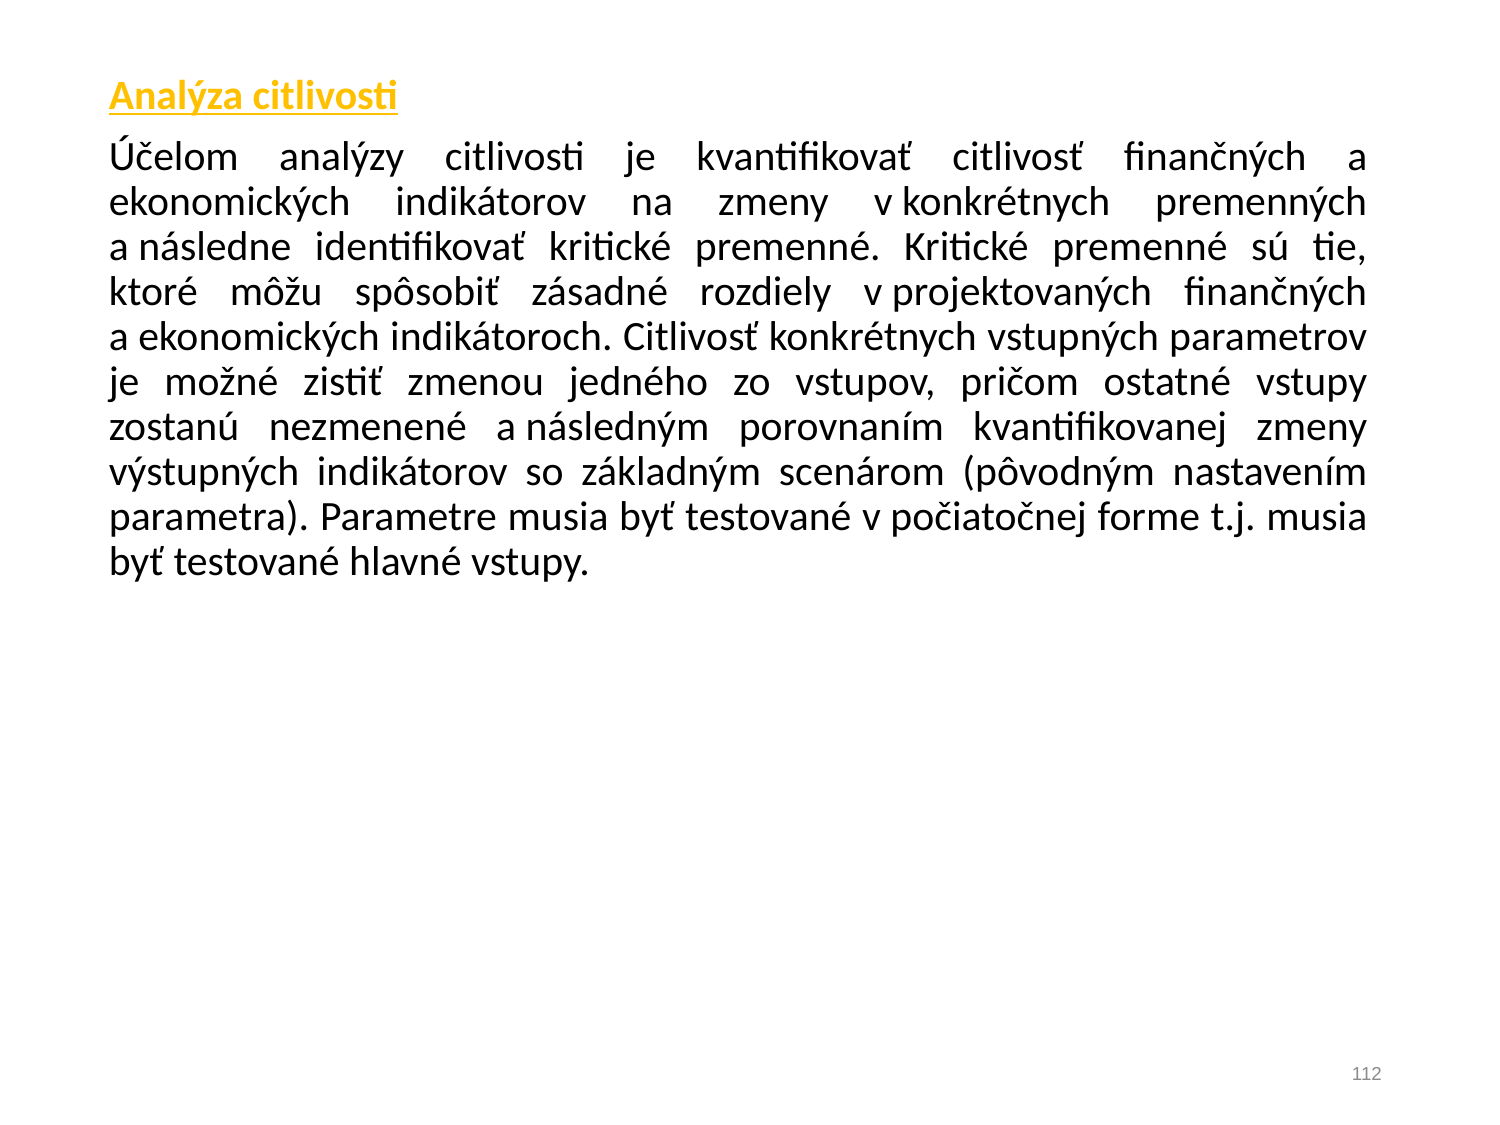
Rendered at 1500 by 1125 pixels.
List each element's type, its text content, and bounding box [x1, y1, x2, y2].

subtitle Analýza citlivosti Účelom analýzy citlivosti je kvantifikovať citlivosť finančných a ekonomických indikátorov na zmeny v konkrétnych premenných a následne identifikovať kritické premenné. Kritické premenné sú tie, ktoré môžu spôsobiť zásadné rozdiely v projektovaných finančných a ekonomických indikátoroch. Citlivosť konkrétnych vstupných parametrov je možné zistiť zmenou jedného zo vstupov, pričom ostatné vstupy zostanú nezmenené a následným porovnaním kvantifikovanej zmeny výstupných indikátorov so základným scenárom (pôvodným nastavením parametra). Parametre musia byť testované v počiatočnej forme t.j. musia byť testované hlavné vstupy. [93, 66, 1383, 1071]
slide_number 112 [1059, 1042, 1397, 1103]
